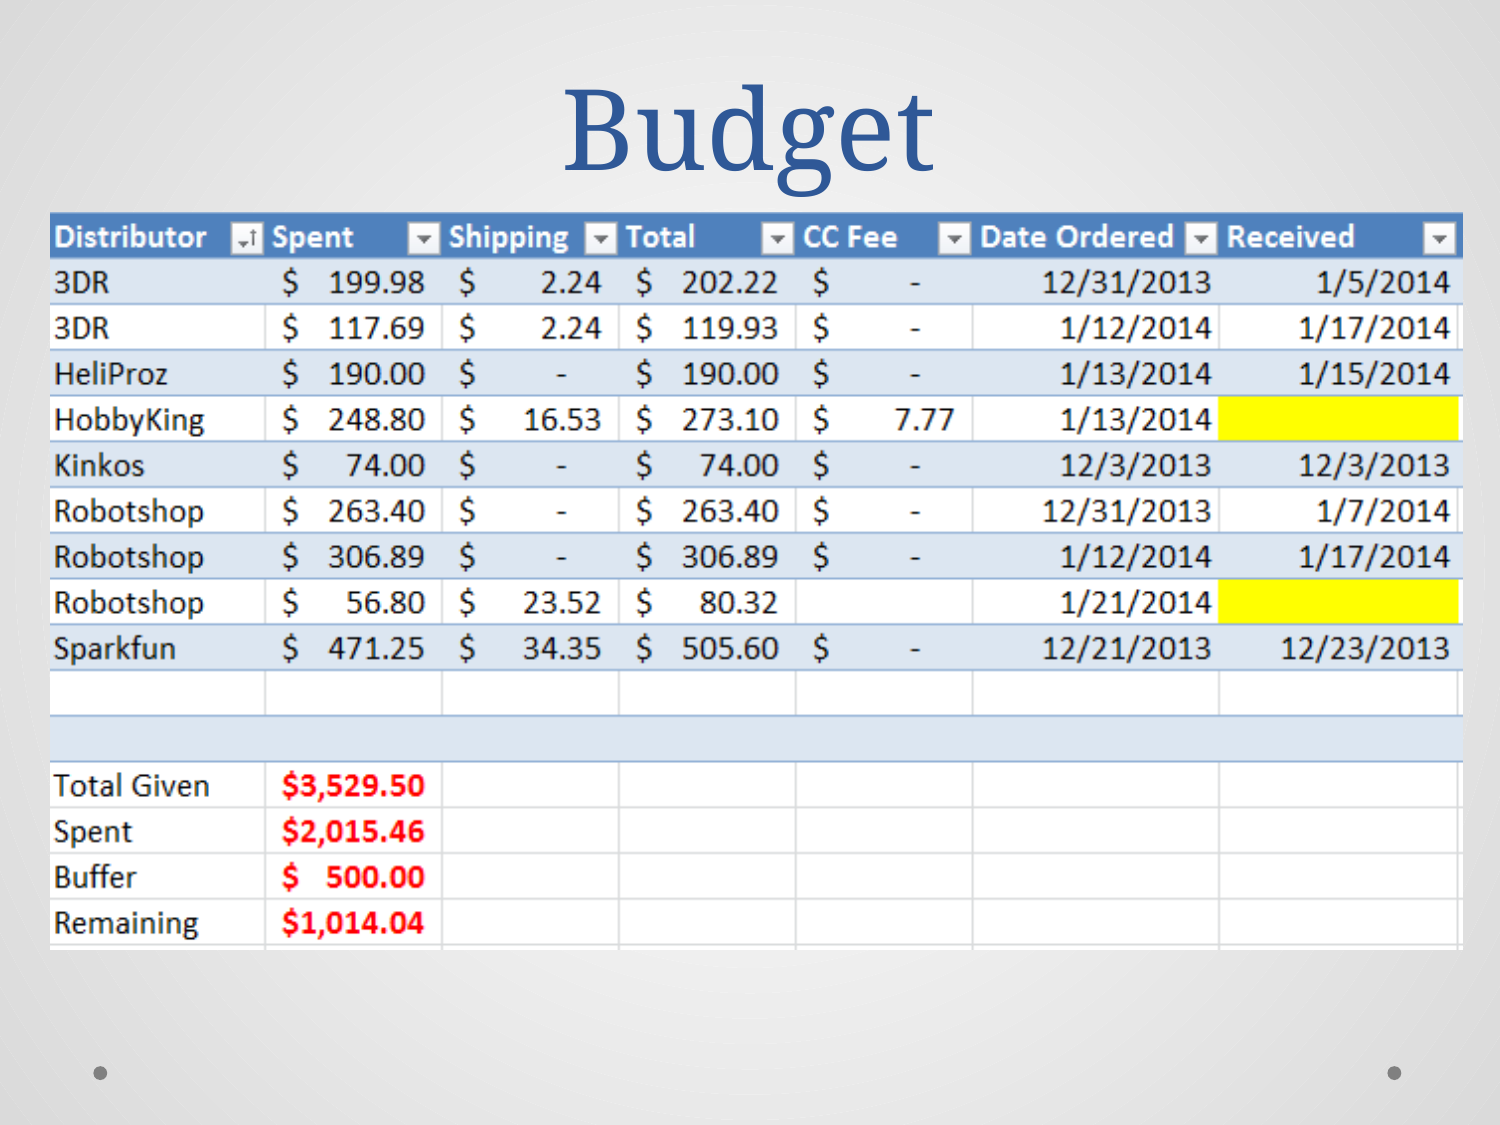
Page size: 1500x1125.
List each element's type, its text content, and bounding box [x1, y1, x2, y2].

title Budget [73, 62, 1424, 200]
picture [49, 212, 1463, 950]
